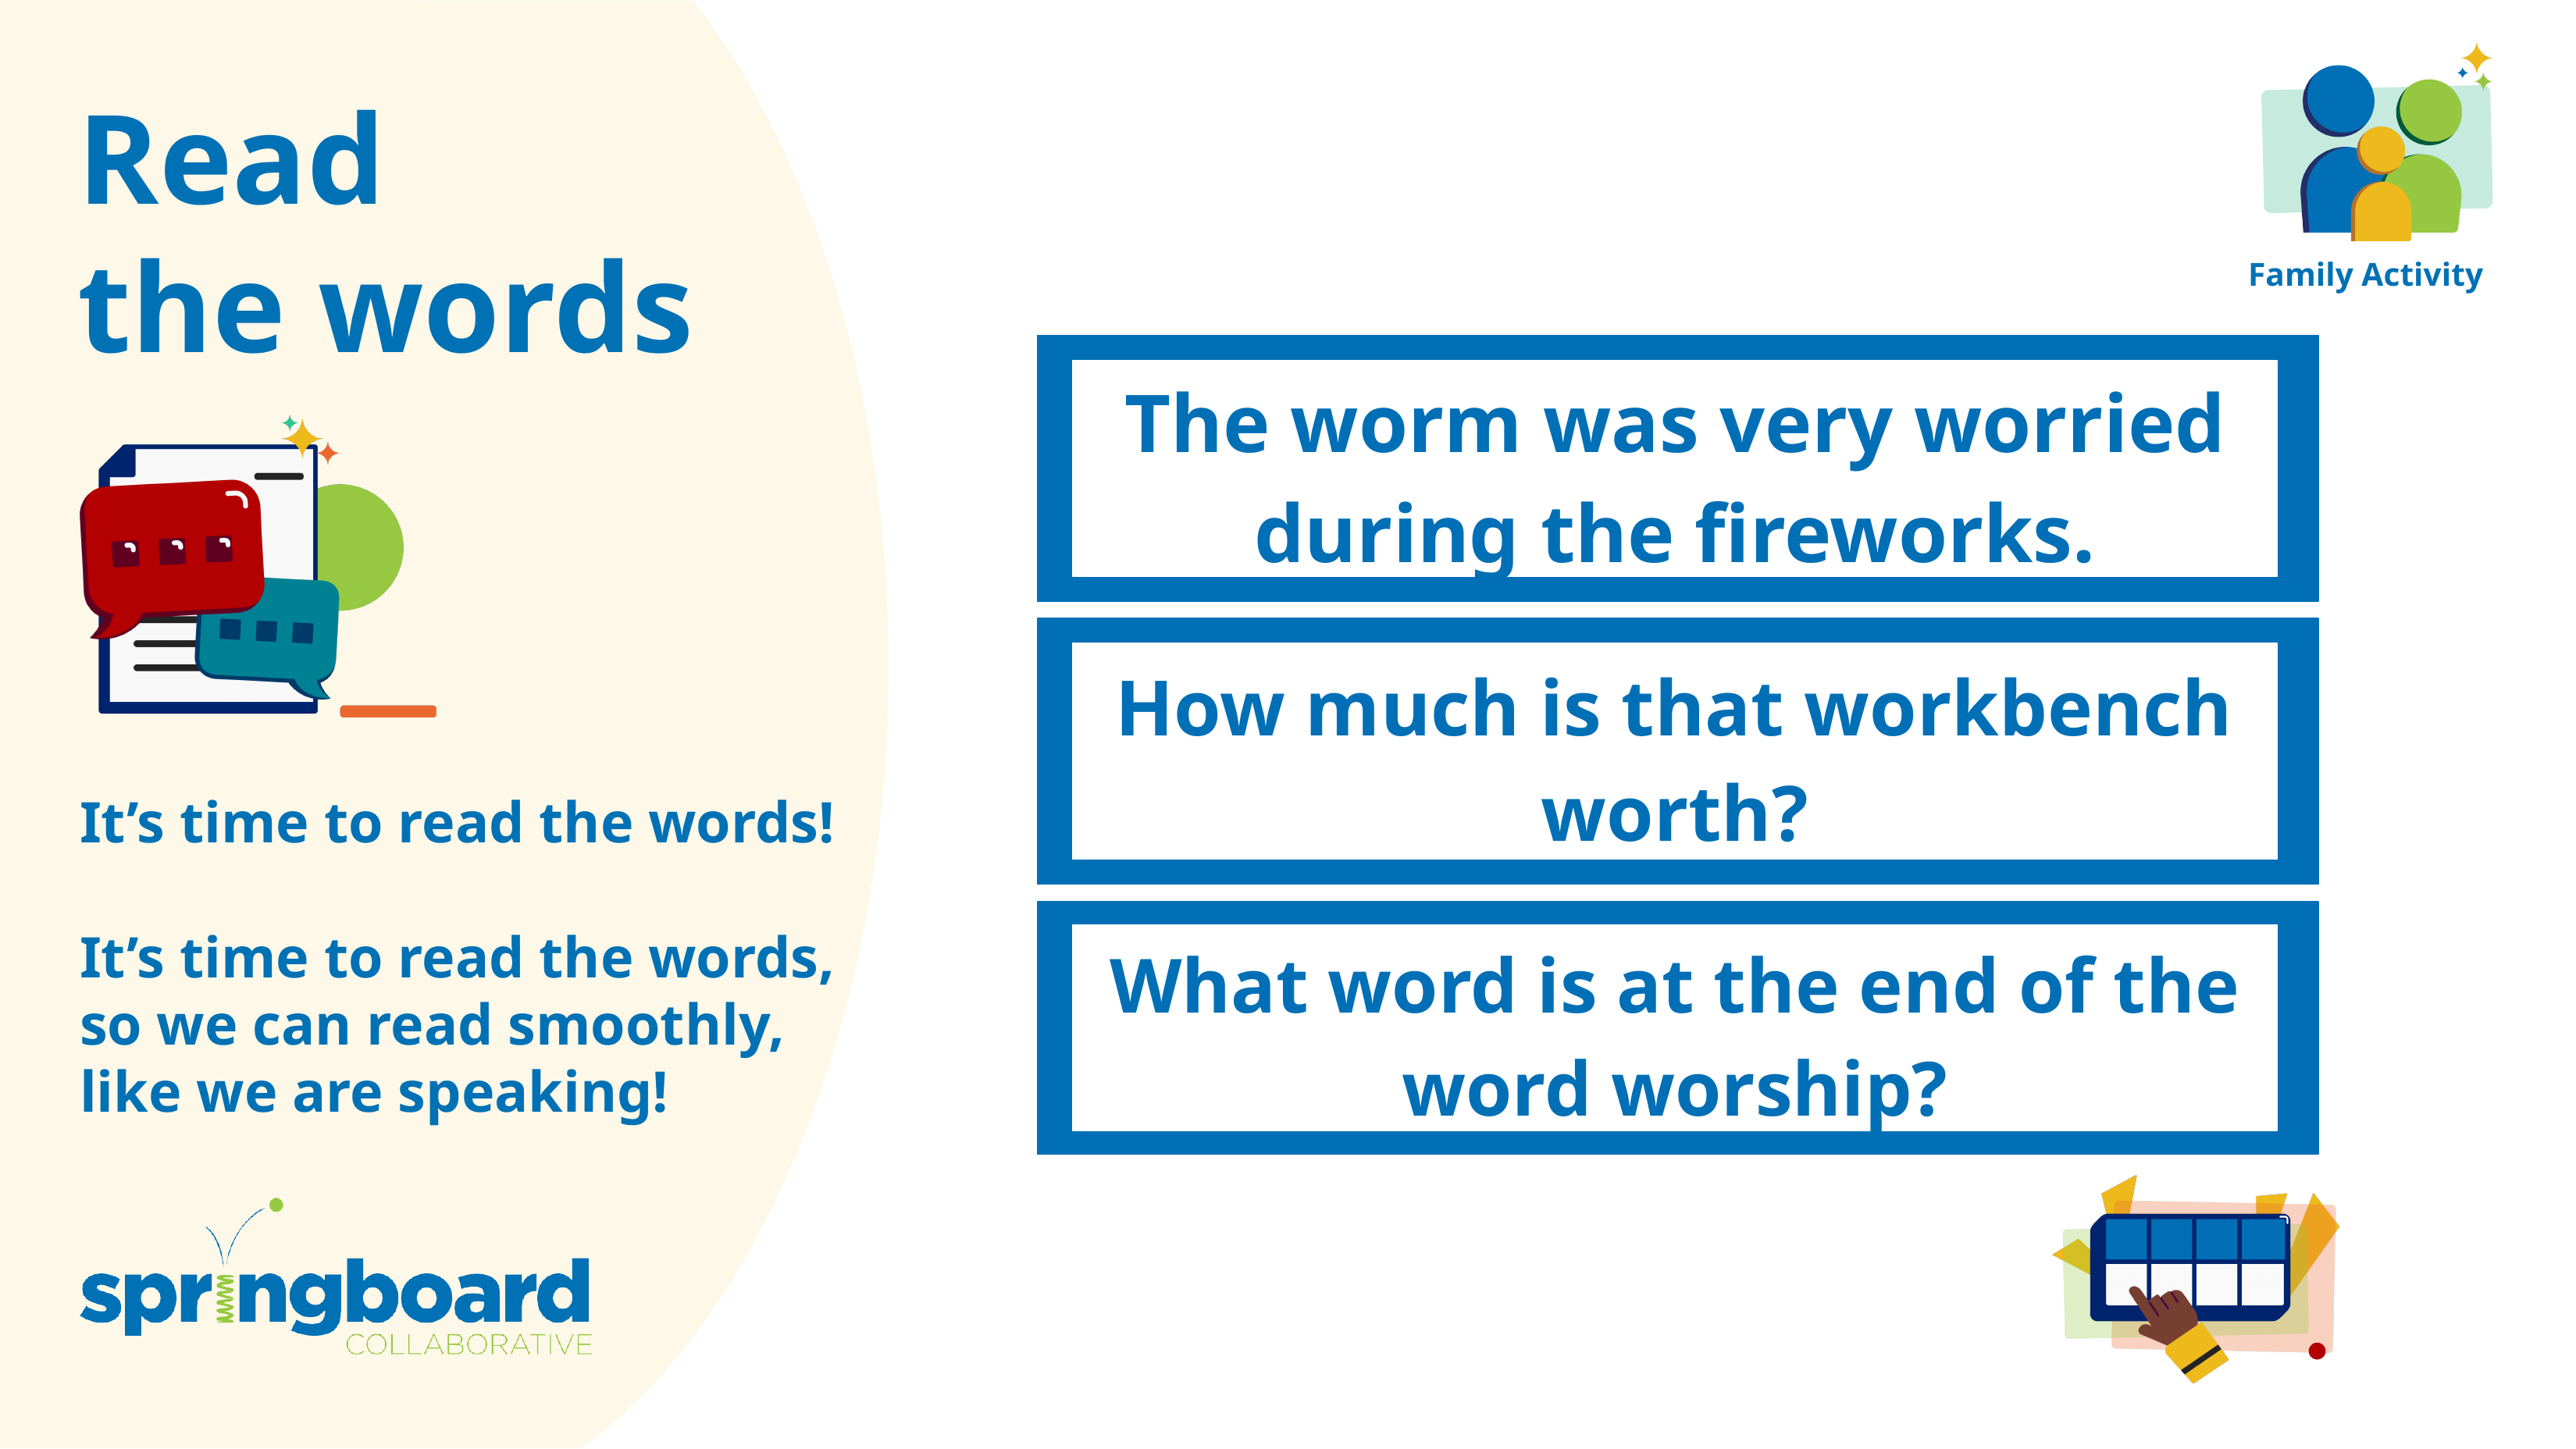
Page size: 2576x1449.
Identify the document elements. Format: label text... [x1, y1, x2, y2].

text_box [1037, 618, 2319, 885]
picture [2051, 1175, 2340, 1383]
picture [80, 414, 436, 718]
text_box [1037, 335, 2319, 602]
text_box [1037, 901, 2319, 1155]
picture [2261, 40, 2496, 241]
picture [80, 1198, 592, 1355]
text_box Family Activity [2246, 251, 2510, 293]
text_box It’s time to read the words! It’s time to read the words, so we can read smoothly, like we are speaking! [78, 785, 853, 1123]
text_box Read the words [78, 80, 884, 377]
